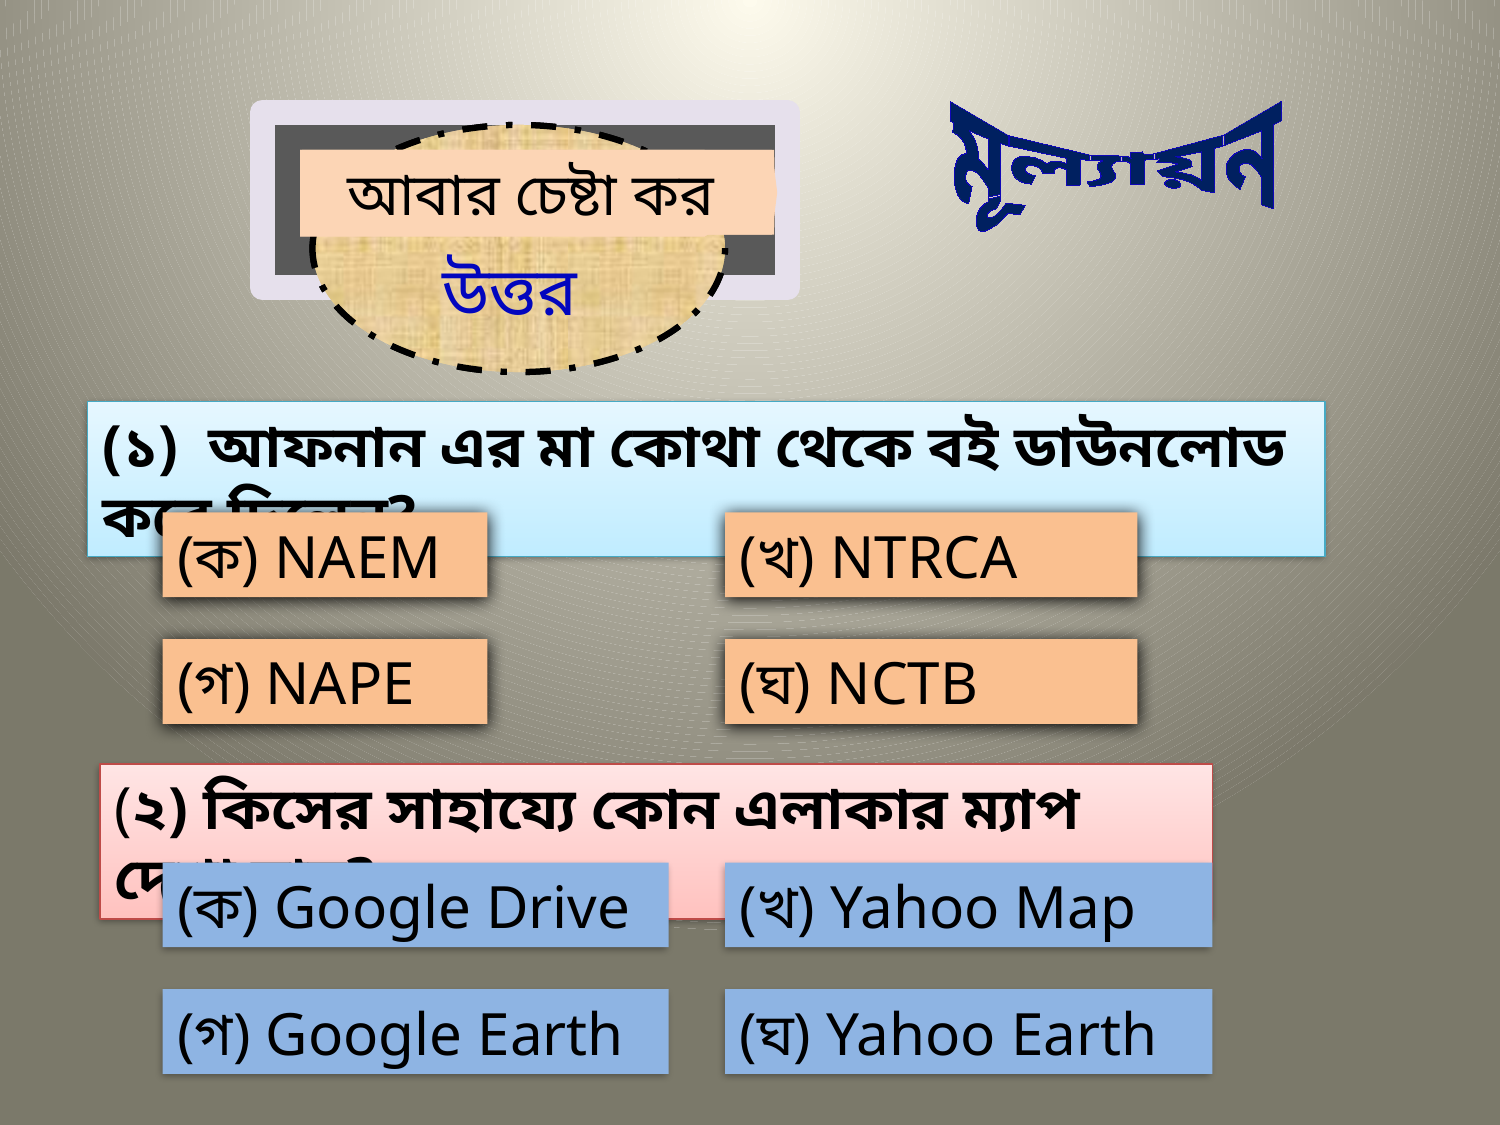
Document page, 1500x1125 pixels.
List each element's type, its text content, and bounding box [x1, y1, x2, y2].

text_box (গ) Google Earth [162, 989, 669, 1074]
text_box (খ) NTRCA [725, 512, 1138, 598]
text_box [260, 110, 789, 290]
text_box (২) কিসের সাহায্যে কোন এলাকার ম্যাপ দেখা যায়? [99, 763, 1213, 920]
text_box (১) আফনান এর মা কোথা থেকে বই ডাউনলোড করে দিলেন? [87, 401, 1326, 557]
text_box (ক) NAEM [162, 512, 488, 598]
text_box (গ) NAPE [162, 639, 488, 724]
text_box (ঘ) Yahoo Earth [725, 989, 1213, 1074]
text_box (খ) Yahoo Map [725, 862, 1213, 948]
text_box (ঘ) NCTB [725, 639, 1138, 724]
text_box সঠিক উত্তর [312, 235, 726, 373]
text_box আবার চেষ্টা কর [302, 149, 778, 235]
text_box (ক) Google Drive [162, 862, 669, 948]
text_box সঠিক উত্তর [396, 124, 642, 149]
